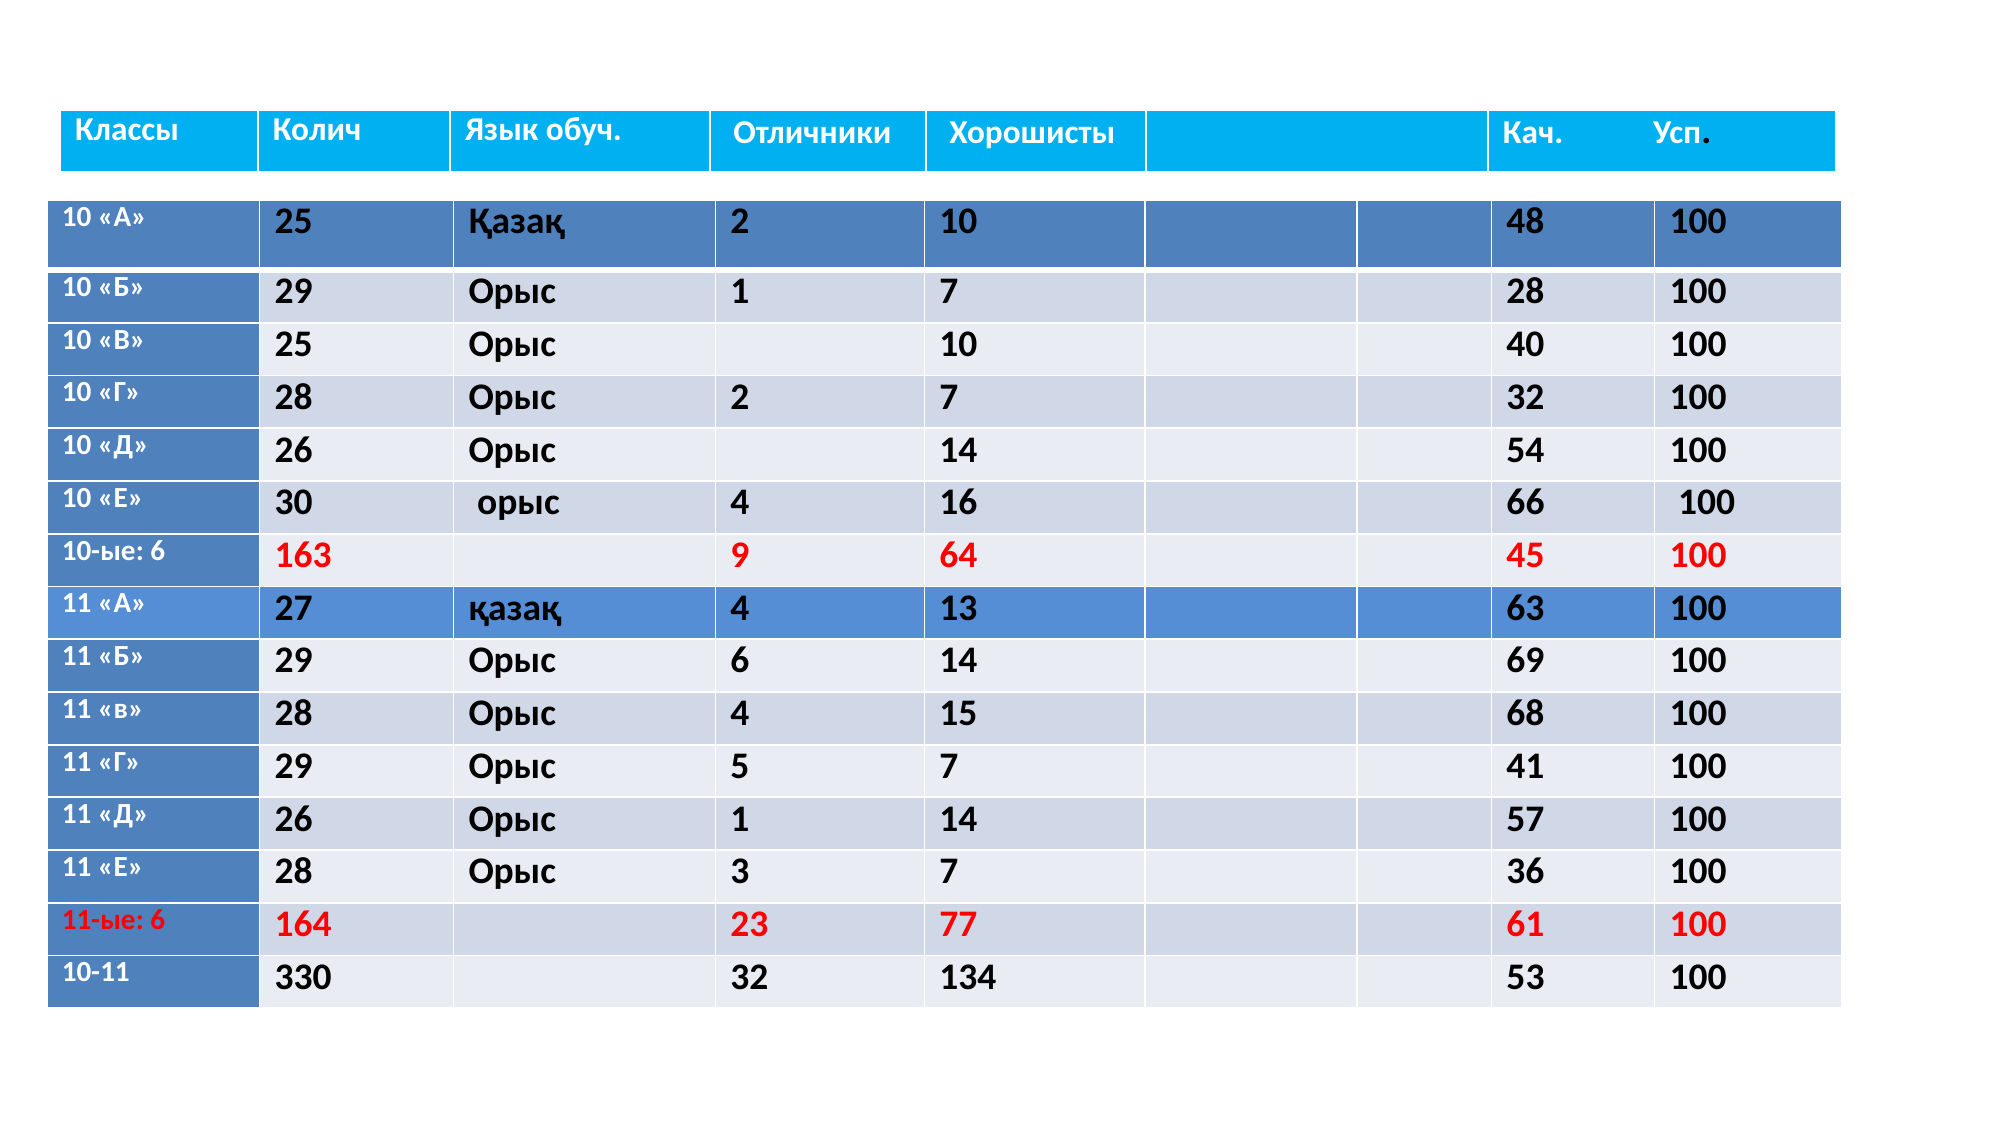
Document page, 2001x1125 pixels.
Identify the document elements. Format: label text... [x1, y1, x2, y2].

table_cell [1358, 746, 1491, 796]
table_cell [1358, 956, 1491, 1007]
table_cell 28 [260, 376, 453, 427]
table_cell 64 [925, 535, 1144, 586]
table_cell 26 [260, 798, 453, 849]
table_cell [454, 956, 715, 1007]
table_header 25 [260, 201, 453, 267]
table_cell 100 [1655, 376, 1841, 427]
table_cell Орыс [454, 746, 715, 796]
table_cell 28 [1492, 273, 1654, 322]
table_cell [1146, 904, 1356, 955]
table_cell 61 [1492, 904, 1654, 955]
table_cell 134 [925, 956, 1144, 1007]
table_cell 2 [716, 376, 924, 427]
table_cell 54 [1492, 429, 1654, 480]
table_cell 1 [716, 273, 924, 322]
table_cell 100 [1655, 746, 1841, 796]
table_cell [1358, 376, 1491, 427]
table_cell 11 «Б» [48, 640, 259, 691]
table_cell Орыс [454, 798, 715, 849]
table_cell [716, 324, 924, 375]
table_header Классы [61, 111, 257, 171]
table_cell 15 [925, 693, 1144, 744]
table_cell 29 [260, 746, 453, 796]
table_cell 29 [260, 640, 453, 691]
table_cell 11 «в» [48, 693, 259, 744]
table_cell [1358, 693, 1491, 744]
table_cell [1146, 429, 1356, 480]
table_cell 100 [1655, 956, 1841, 1007]
table_cell [1146, 587, 1356, 638]
table_cell 100 [1655, 693, 1841, 744]
table_cell 36 [1492, 851, 1654, 902]
table_header Қазақ [454, 201, 715, 267]
table_cell [1358, 587, 1491, 638]
table_cell [1358, 273, 1491, 322]
table_cell 100 [1655, 640, 1841, 691]
table_cell [1146, 693, 1356, 744]
table_cell 7 [925, 851, 1144, 902]
table_cell 68 [1492, 693, 1654, 744]
table_header 10 [925, 201, 1144, 267]
table_cell Орыс [454, 376, 715, 427]
table_cell 100 [1655, 535, 1841, 586]
table_cell [716, 429, 924, 480]
table_cell 29 [260, 273, 453, 322]
table_cell Орыс [454, 429, 715, 480]
table_cell [1146, 535, 1356, 586]
table_header [1358, 201, 1491, 267]
table_cell 41 [1492, 746, 1654, 796]
table_header Отличники [711, 111, 925, 171]
table_cell 6 [716, 640, 924, 691]
table_cell [1146, 482, 1356, 533]
table_cell 164 [260, 904, 453, 955]
table_cell Орыс [454, 273, 715, 322]
table_cell 330 [260, 956, 453, 1007]
table_cell Орыс [454, 693, 715, 744]
table_cell [454, 535, 715, 586]
table_cell 163 [260, 535, 453, 586]
table_cell 26 [260, 429, 453, 480]
table_cell 77 [925, 904, 1144, 955]
table_cell 10 «Е» [48, 482, 259, 533]
table_cell 27 [260, 587, 453, 638]
table_cell 30 [260, 482, 453, 533]
table_cell 9 [716, 535, 924, 586]
table_header 2 [716, 201, 924, 267]
table_cell 69 [1492, 640, 1654, 691]
table_cell 10 «Д» [48, 429, 259, 480]
table_header [1146, 201, 1356, 267]
table_cell 100 [1655, 429, 1841, 480]
table_cell [1146, 851, 1356, 902]
table_cell 25 [260, 324, 453, 375]
table_cell 14 [925, 640, 1144, 691]
table_cell 16 [925, 482, 1144, 533]
table_cell [1146, 376, 1356, 427]
table_cell 11 «Д» [48, 798, 259, 849]
table_cell 63 [1492, 587, 1654, 638]
table_cell 11-ые: 6 [48, 904, 259, 955]
table_cell 14 [925, 798, 1144, 849]
table_cell [1358, 482, 1491, 533]
table_cell 10 «Г» [48, 376, 259, 427]
table_cell 100 [1655, 798, 1841, 849]
table_cell 100 [1655, 851, 1841, 902]
table_cell 4 [716, 587, 924, 638]
table_cell орыс [454, 482, 715, 533]
table_cell 10 «В» [48, 324, 259, 375]
table_header Язык обуч. [451, 111, 709, 171]
table_cell [1146, 798, 1356, 849]
table_cell 11 «А» [48, 587, 259, 638]
table_cell 57 [1492, 798, 1654, 849]
table_cell 32 [1492, 376, 1654, 427]
table_cell 7 [925, 746, 1144, 796]
table_cell 28 [260, 851, 453, 902]
table_cell 23 [716, 904, 924, 955]
table_cell 10 «Б» [48, 273, 259, 322]
table_cell 40 [1492, 324, 1654, 375]
table_cell Орыс [454, 640, 715, 691]
table_cell [1358, 798, 1491, 849]
table_cell Орыс [454, 324, 715, 375]
table_header 10 «А» [48, 201, 259, 267]
table_cell 10-ые: 6 [48, 535, 259, 586]
table_cell 28 [260, 693, 453, 744]
table_cell 11 «Г» [48, 746, 259, 796]
table_cell 11 «Е» [48, 851, 259, 902]
table_cell 100 [1655, 324, 1841, 375]
table_cell 7 [925, 273, 1144, 322]
table_header Колич [259, 111, 449, 171]
table_cell [1146, 273, 1356, 322]
table_cell 7 [925, 376, 1144, 427]
table_cell 3 [716, 851, 924, 902]
table_cell 4 [716, 693, 924, 744]
table_cell [1146, 746, 1356, 796]
table_cell 13 [925, 587, 1144, 638]
table_cell 100 [1655, 482, 1841, 533]
table_cell 32 [716, 956, 924, 1007]
table_cell [1358, 324, 1491, 375]
table_cell 10 [925, 324, 1144, 375]
table_cell 66 [1492, 482, 1654, 533]
table_cell қазақ [454, 587, 715, 638]
table_header 100 [1655, 201, 1841, 267]
table_cell 4 [716, 482, 924, 533]
table_cell [1146, 956, 1356, 1007]
table_cell [454, 904, 715, 955]
table_cell Орыс [454, 851, 715, 902]
table_cell [1358, 904, 1491, 955]
table_cell [1358, 535, 1491, 586]
table_cell 5 [716, 746, 924, 796]
table_cell [1358, 640, 1491, 691]
table_cell [1358, 851, 1491, 902]
table_header [1147, 111, 1487, 171]
table_header Хорошисты [927, 111, 1145, 171]
table_cell 45 [1492, 535, 1654, 586]
table_cell 100 [1655, 587, 1841, 638]
table_cell 1 [716, 798, 924, 849]
table_cell [1146, 640, 1356, 691]
table_cell 100 [1655, 904, 1841, 955]
table_cell [1358, 429, 1491, 480]
table_header Кач. Усп. [1489, 111, 1835, 171]
table_cell 10-11 [48, 956, 259, 1007]
table_cell 100 [1655, 273, 1841, 322]
table_header 48 [1492, 201, 1654, 267]
table_cell 53 [1492, 956, 1654, 1007]
table_cell 14 [925, 429, 1144, 480]
table_cell [1146, 324, 1356, 375]
